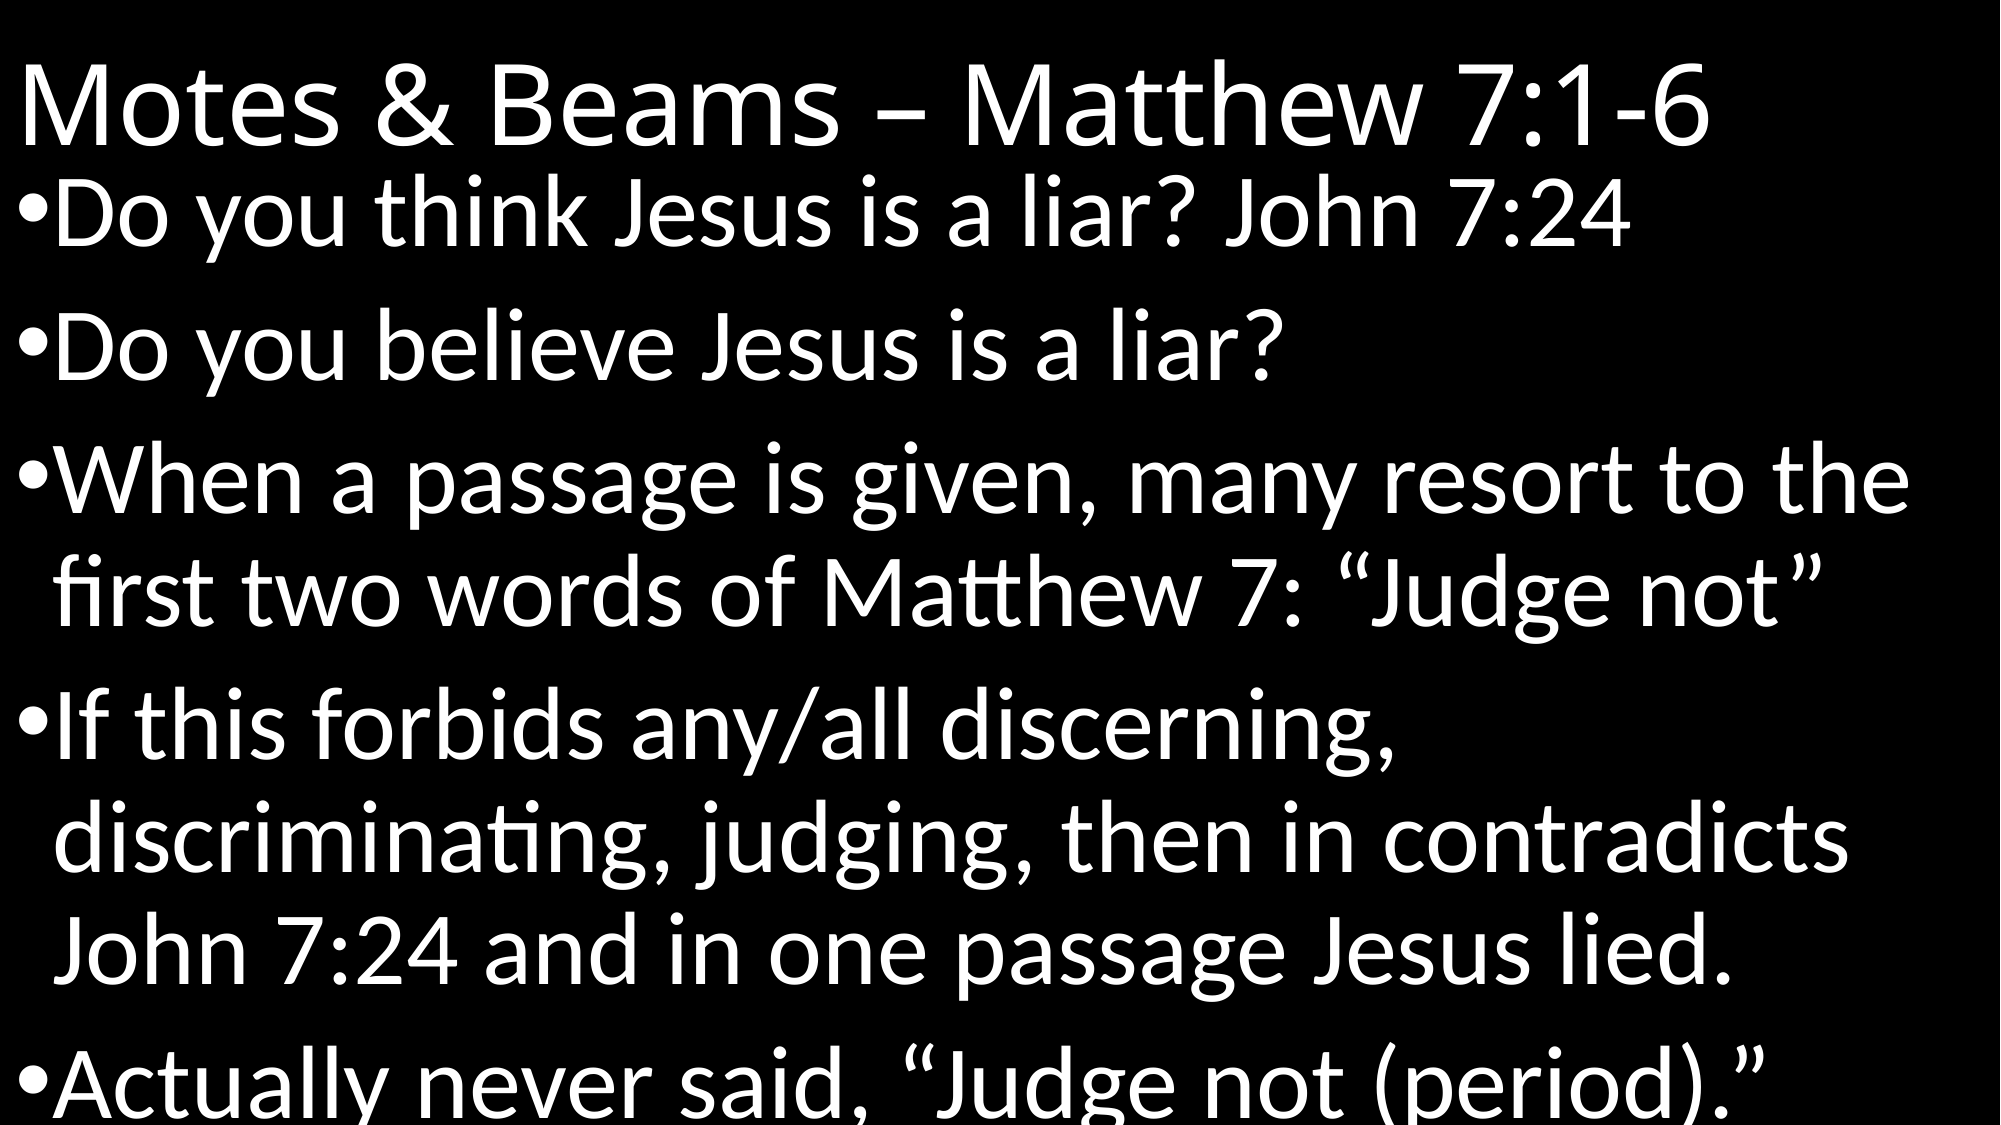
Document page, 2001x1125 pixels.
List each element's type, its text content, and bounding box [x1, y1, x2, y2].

list Do you think Jesus is a liar? John 7:24 Do you believe Jesus is a liar? When a passage is given, many resort to the first two words of Matthew 7: “Judge not” If this forbids any/all discerning, discriminating, judging, then in contradicts John 7:24 and in one passage Jesus lied. Actually never said, “Judge not (period).” [0, 149, 2000, 1125]
title Motes & Beams – Matthew 7:1-6 [0, 0, 2000, 149]
